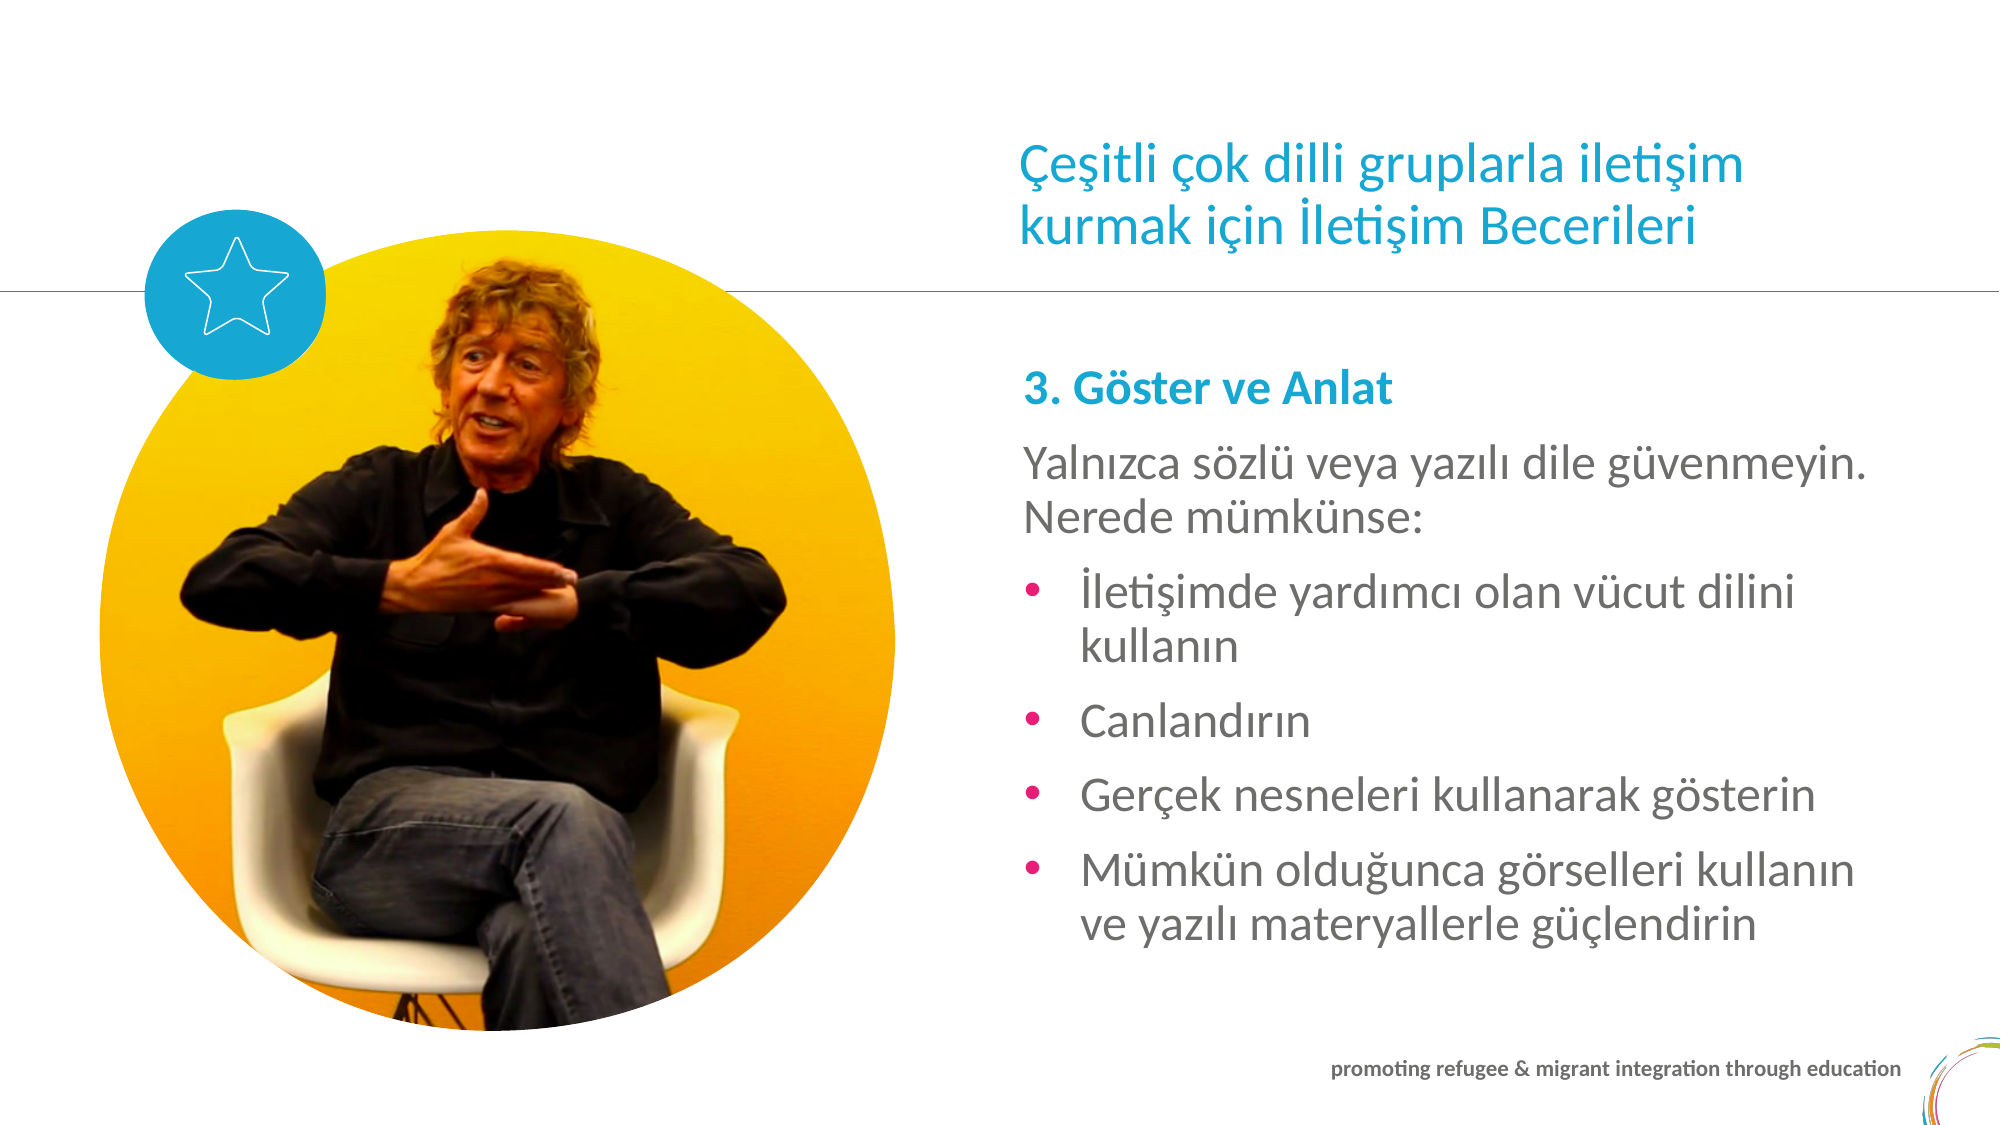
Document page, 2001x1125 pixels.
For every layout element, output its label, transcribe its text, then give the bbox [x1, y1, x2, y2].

list Çeşitli çok dilli gruplarla iletişim kurmak için İletişim Becerileri [1004, 125, 1920, 267]
picture [1902, 1030, 2000, 1125]
list 3. Göster ve Anlat Yalnızca sözlü veya yazılı dile güvenmeyin. Nerede mümkünse: İletişimde yardımcı olan vücut dilini kullanın Canlandırın Gerçek nesneleri kullanarak gösterin Mümkün olduğunca görselleri kullanın ve yazılı materyallerle güçlendirin [1008, 353, 1920, 950]
picture [99, 230, 896, 1031]
